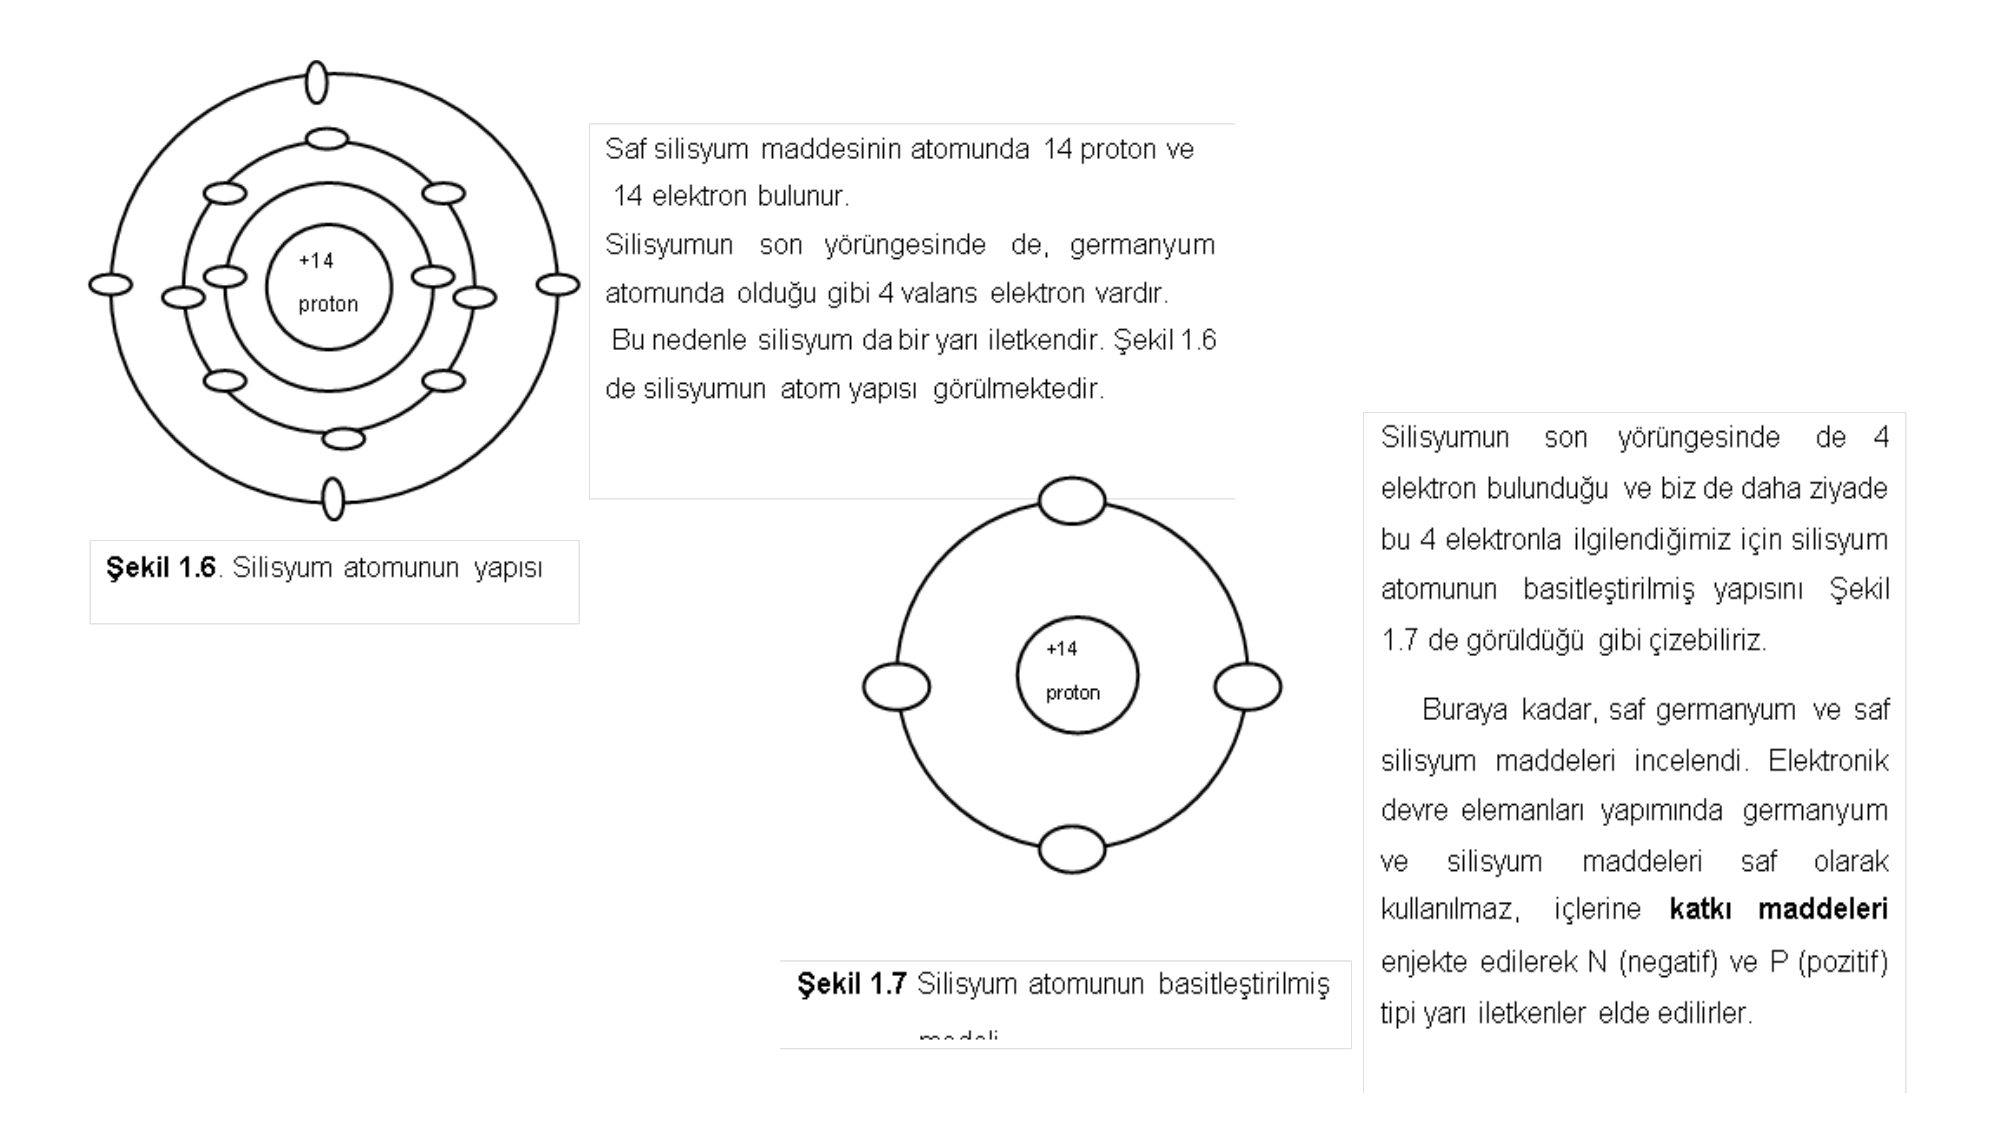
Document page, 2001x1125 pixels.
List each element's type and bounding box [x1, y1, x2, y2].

picture [87, 60, 1908, 1093]
